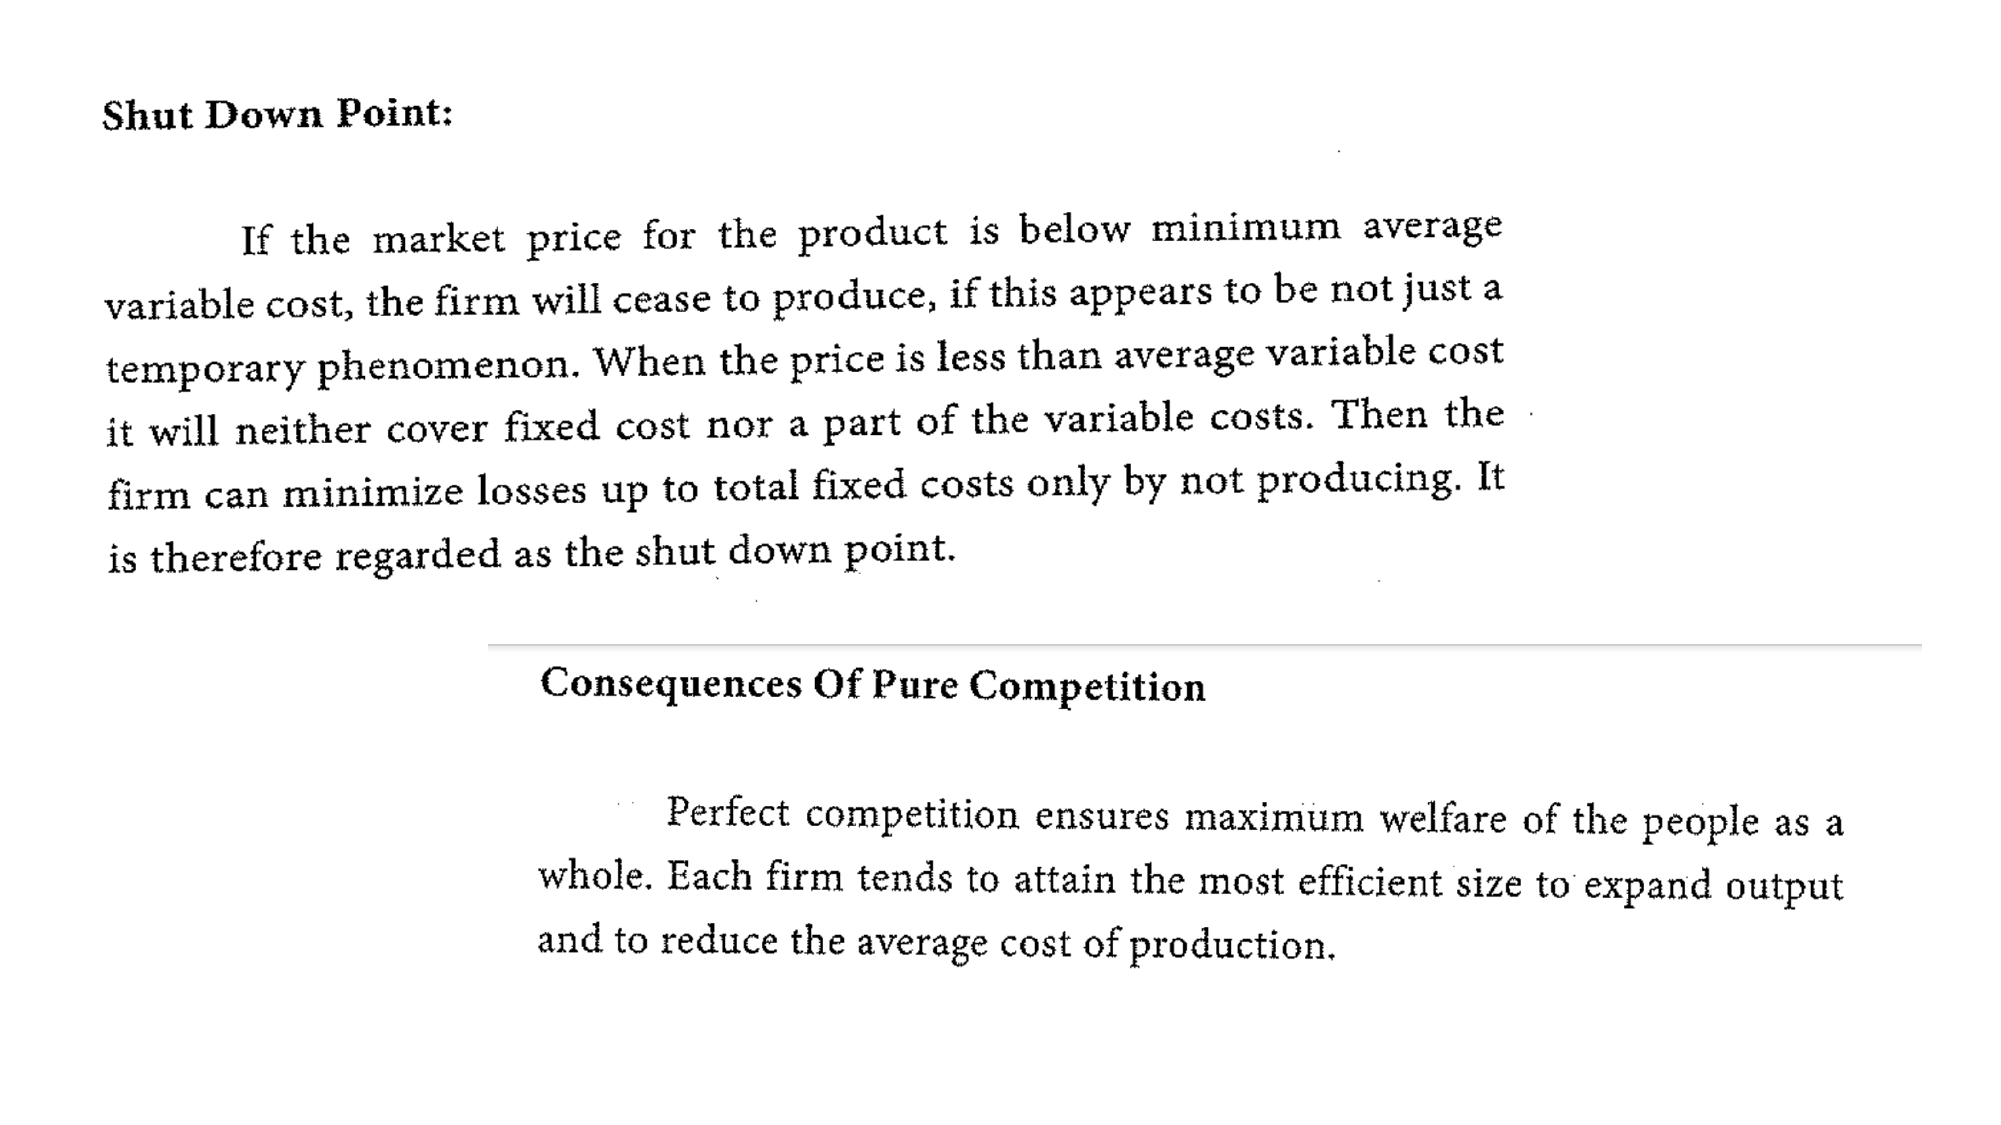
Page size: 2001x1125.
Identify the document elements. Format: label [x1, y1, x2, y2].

picture [488, 644, 1922, 999]
picture [55, 67, 1539, 602]
